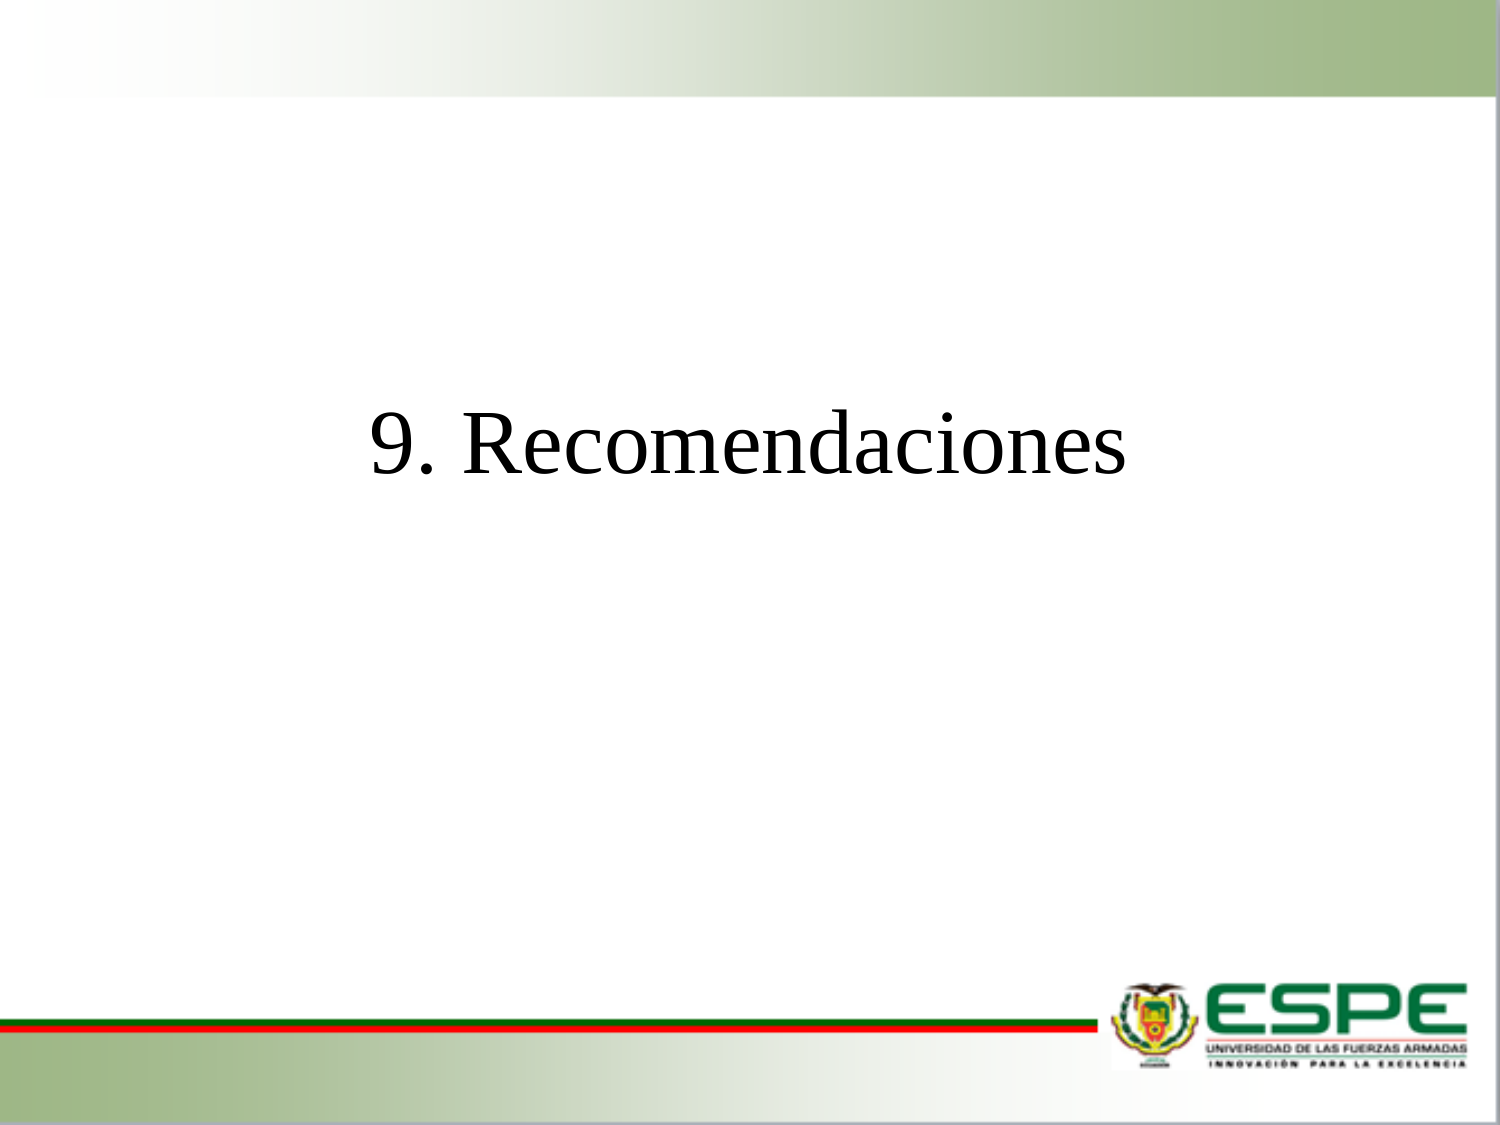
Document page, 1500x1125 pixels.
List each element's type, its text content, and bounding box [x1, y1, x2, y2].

picture [0, 0, 1500, 1125]
text_box 9. Recomendaciones [74, 375, 1425, 563]
